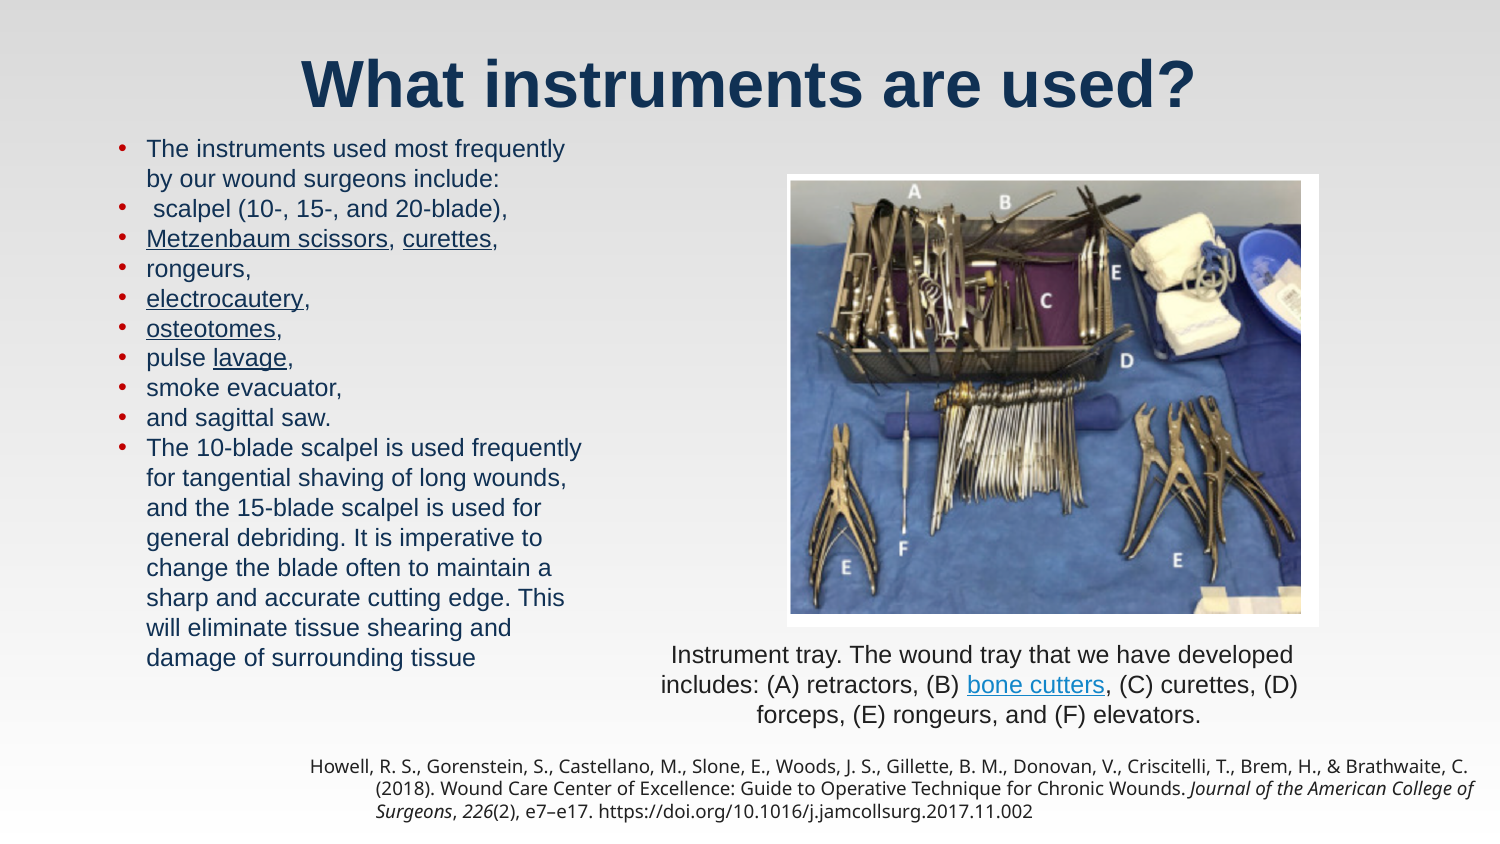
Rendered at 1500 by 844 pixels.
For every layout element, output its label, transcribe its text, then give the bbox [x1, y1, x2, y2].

picture [787, 174, 1319, 628]
text_box Instrument tray. The wound tray that we have developed includes: (A) retractors, (B) bone cutters, (C) curettes, (D) forceps, (E) rongeurs, and (F) elevators. [628, 631, 1332, 736]
text_box Howell, R. S., Gorenstein, S., Castellano, M., Slone, E., Woods, J. S., Gillette, B. M., Donovan, V., Criscitelli, T., Brem, H., & Brathwaite, C. (2018). Wound Care Center of Excellence: Guide to Operative Technique for Chronic Wounds. Journal of the American College of Surgeons, 226(2), e7–e17. https://doi.org/10.1016/j.jamcollsurg.2017.11.002 [294, 746, 1500, 830]
text_box The instruments used most frequently by our wound surgeons include: scalpel (10-, 15-, and 20-blade), Metzenbaum scissors, curettes, rongeurs, electrocautery, osteotomes, pulse lavage, smoke evacuator, and sagittal saw. The 10-blade scalpel is used frequently for tangential shaving of long wounds, and the 15-blade scalpel is used for general debriding. It is imperative to change the blade often to maintain a sharp and accurate cutting edge. This will eliminate tissue shearing and damage of surrounding tissue [103, 124, 600, 679]
title What instruments are used? [75, 33, 1425, 175]
